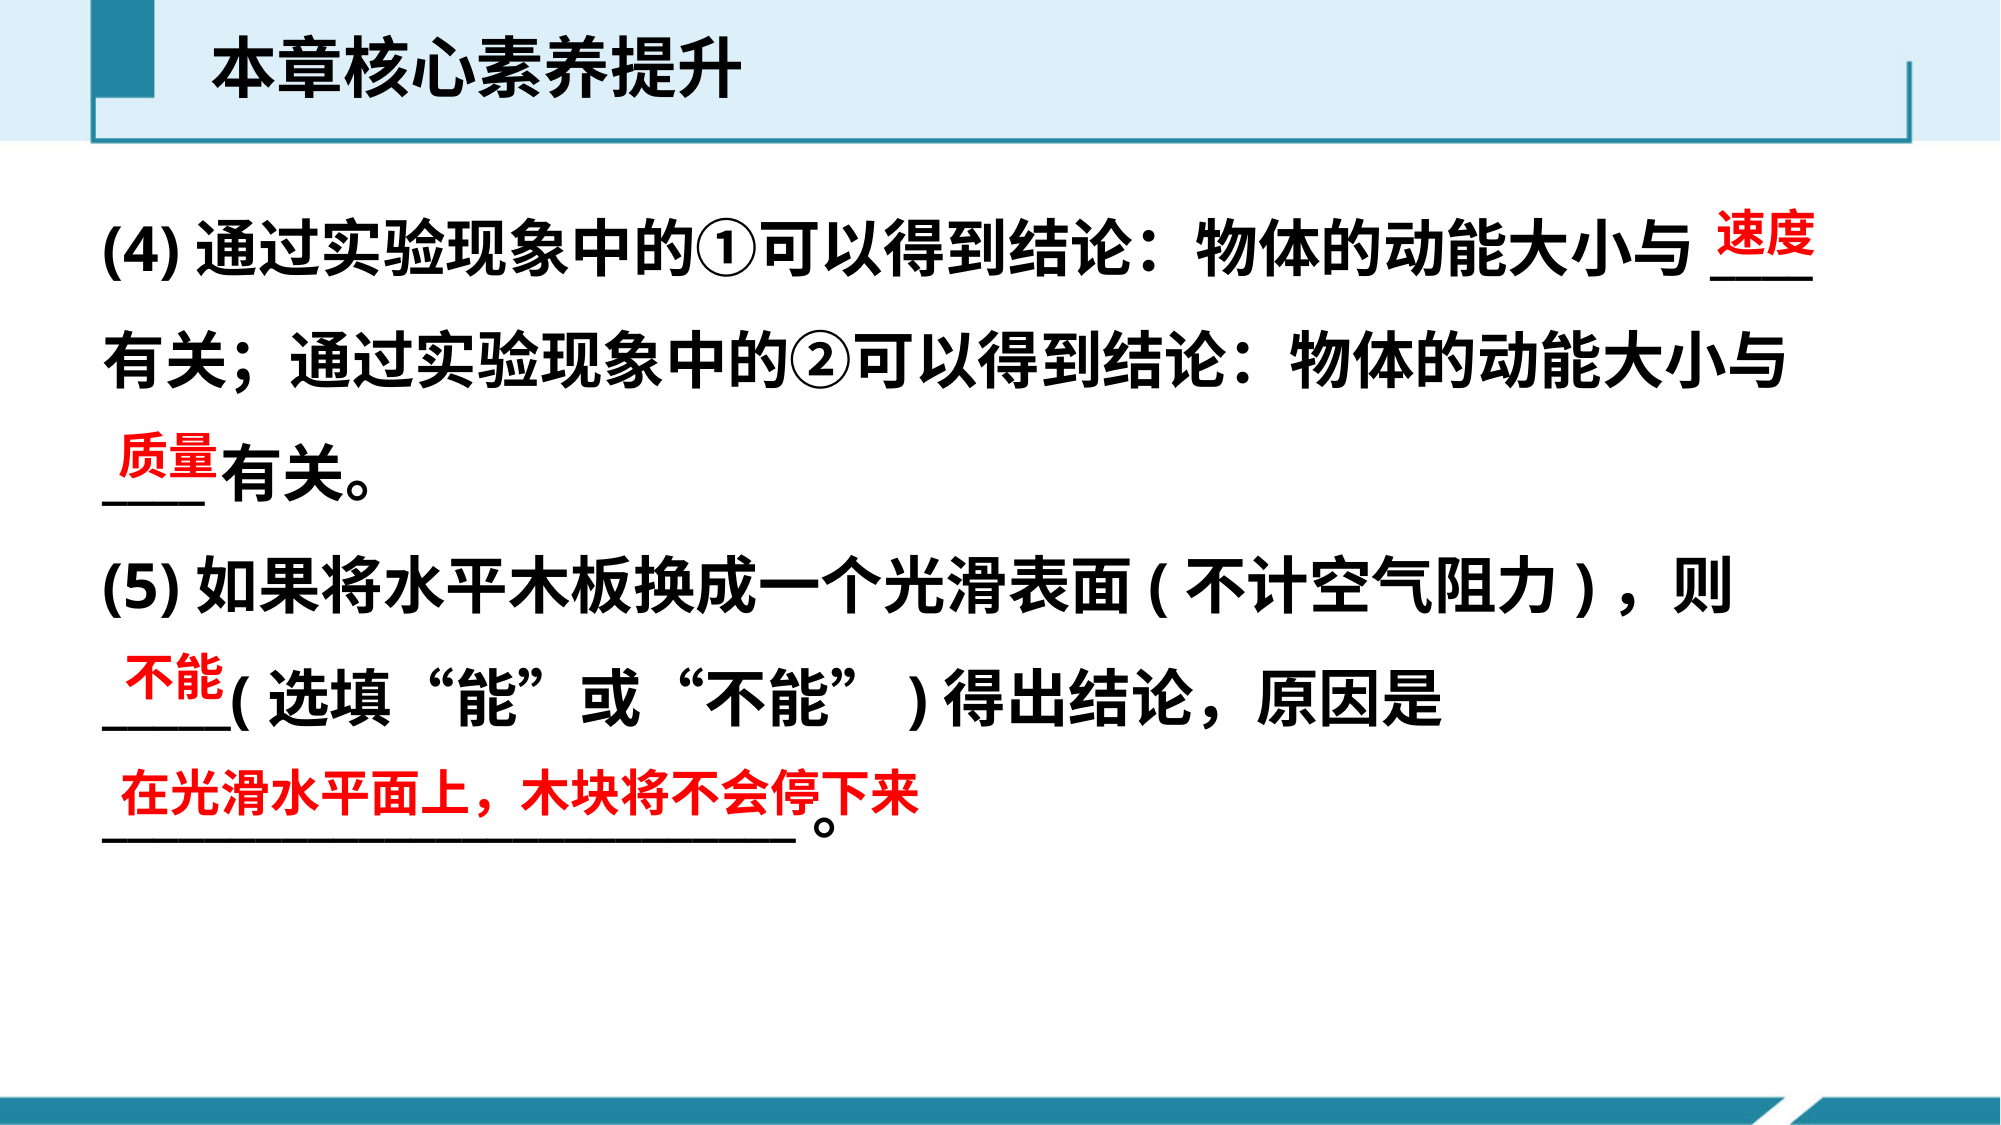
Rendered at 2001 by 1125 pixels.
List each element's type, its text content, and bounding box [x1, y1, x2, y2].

picture [0, 0, 2001, 1125]
text_box (4)通过实验现象中的①可以得到结论：物体的动能大小与____有关；通过实验现象中的②可以得到结论：物体的动能大小与____有关。 (5)如果将水平木板换成一个光滑表面(不计空气阻力)，则_____(选填“能”或“不能”)得出结论，原因是___________________________。 [87, 164, 1884, 854]
text_box 在光滑水平面上，木块将不会停下来 [105, 754, 936, 830]
text_box 不能 [109, 637, 240, 713]
text_box 速度 [1702, 194, 1832, 269]
text_box 本章核心素养提升 [195, 18, 759, 114]
text_box 质量 [103, 416, 234, 492]
